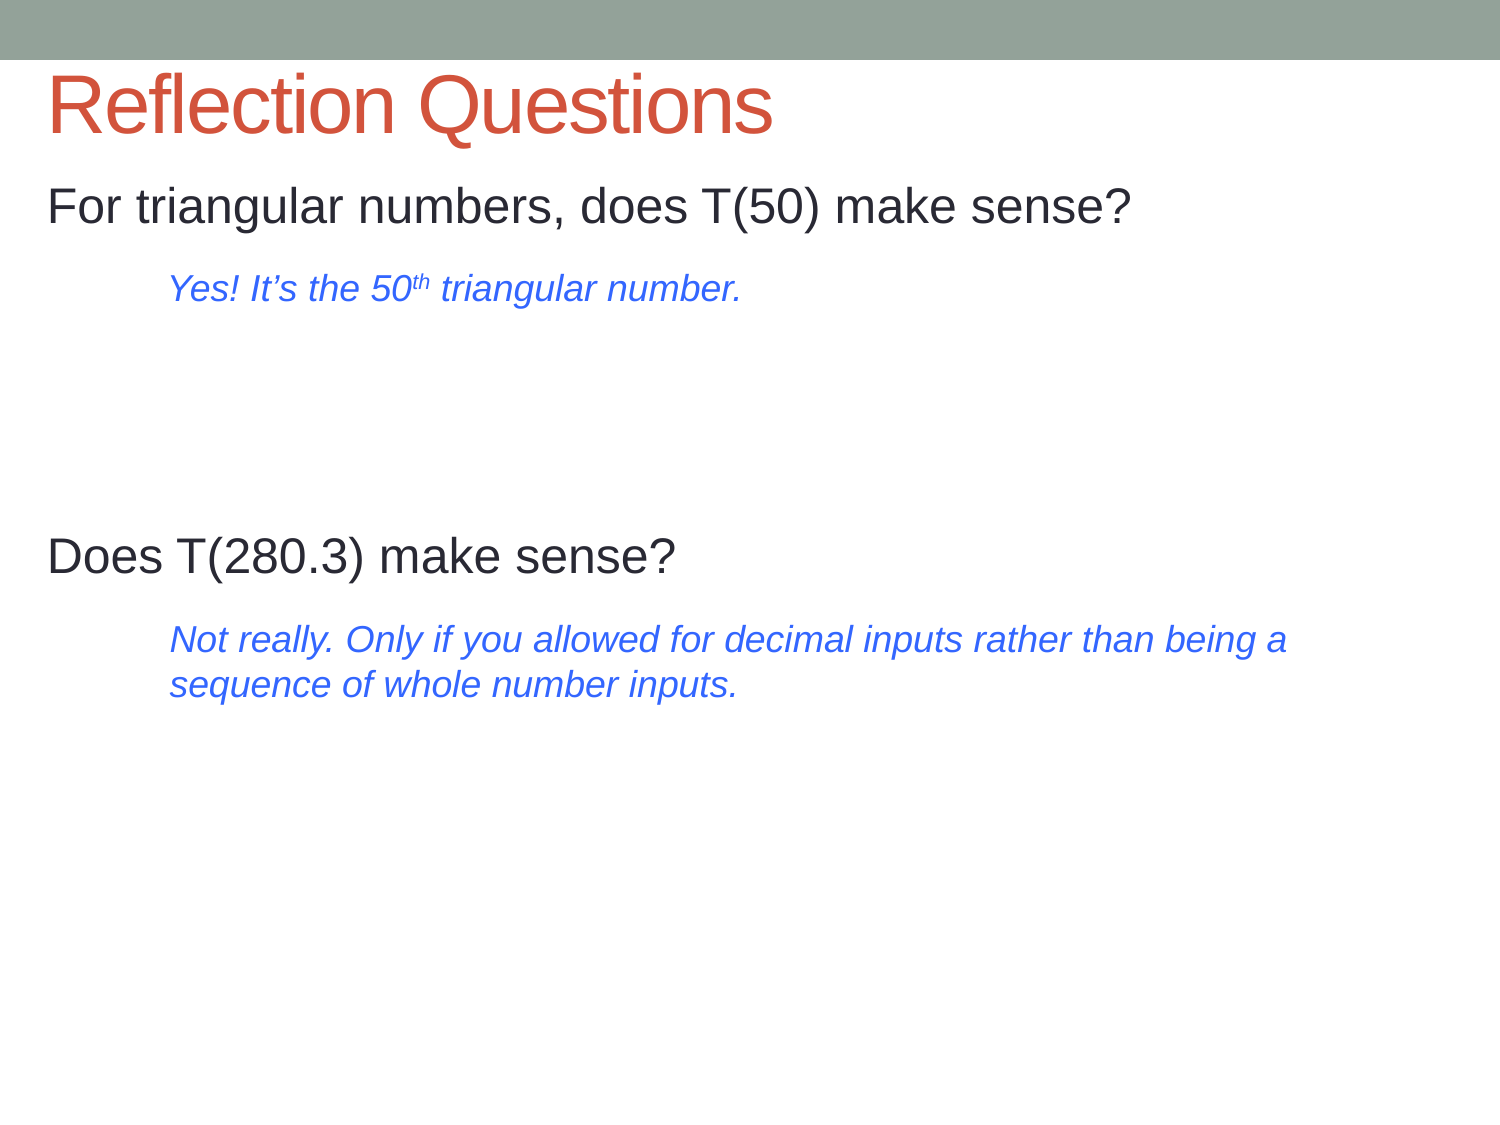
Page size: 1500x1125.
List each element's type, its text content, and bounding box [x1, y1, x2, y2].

list For triangular numbers, does T(50) make sense? Does T(280.3) make sense? [31, 165, 1464, 1065]
title Reflection Questions [31, 18, 1382, 165]
text_box Not really. Only if you allowed for decimal inputs rather than being a sequence of whole number inputs. [154, 608, 1363, 713]
text_box Yes! It’s the 50th triangular number. [152, 256, 1394, 316]
